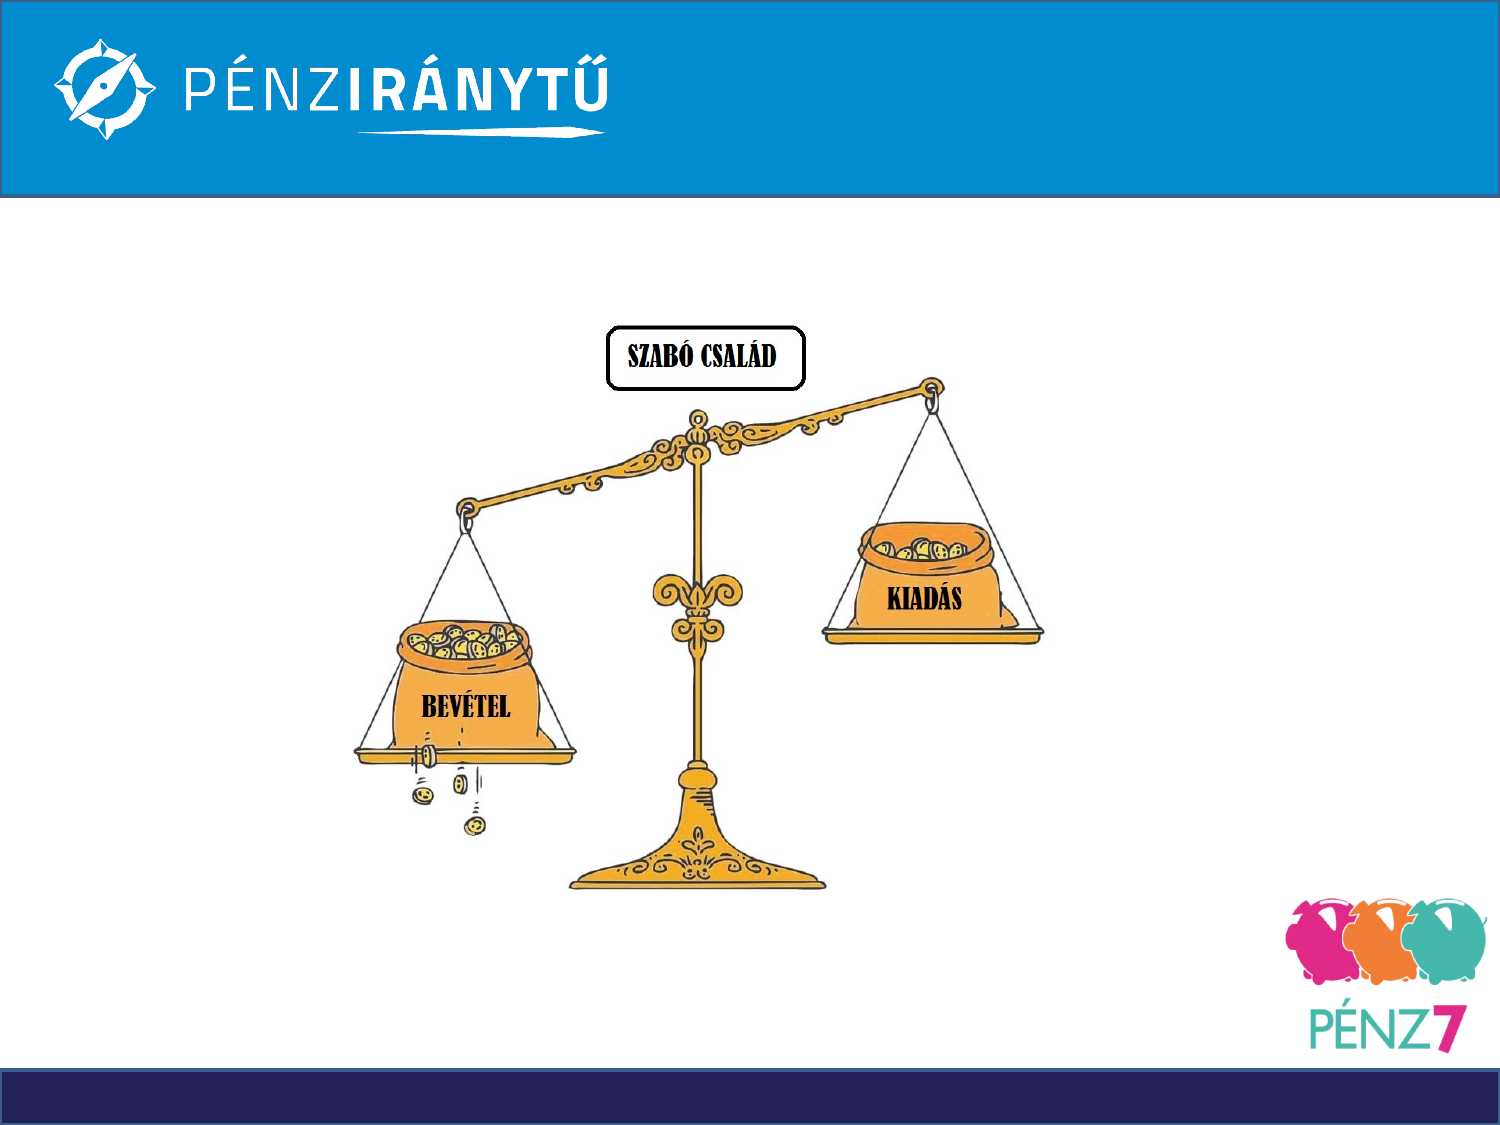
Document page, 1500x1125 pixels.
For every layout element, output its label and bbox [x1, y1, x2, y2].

picture [425, 55, 437, 64]
picture [537, 69, 567, 110]
picture [187, 68, 214, 110]
picture [1266, 892, 1500, 1057]
picture [64, 40, 101, 83]
picture [351, 69, 358, 110]
picture [579, 55, 591, 64]
picture [57, 86, 76, 109]
picture [105, 90, 146, 139]
picture [267, 68, 297, 110]
picture [501, 69, 531, 110]
picture [385, 127, 599, 137]
picture [310, 68, 337, 110]
picture [374, 69, 404, 110]
picture [235, 55, 245, 63]
picture [79, 113, 103, 127]
picture [70, 54, 153, 120]
picture [593, 55, 605, 64]
picture [228, 68, 253, 110]
picture [458, 69, 491, 110]
picture [288, 290, 1089, 946]
picture [104, 49, 125, 61]
picture [414, 69, 446, 110]
picture [576, 69, 606, 111]
